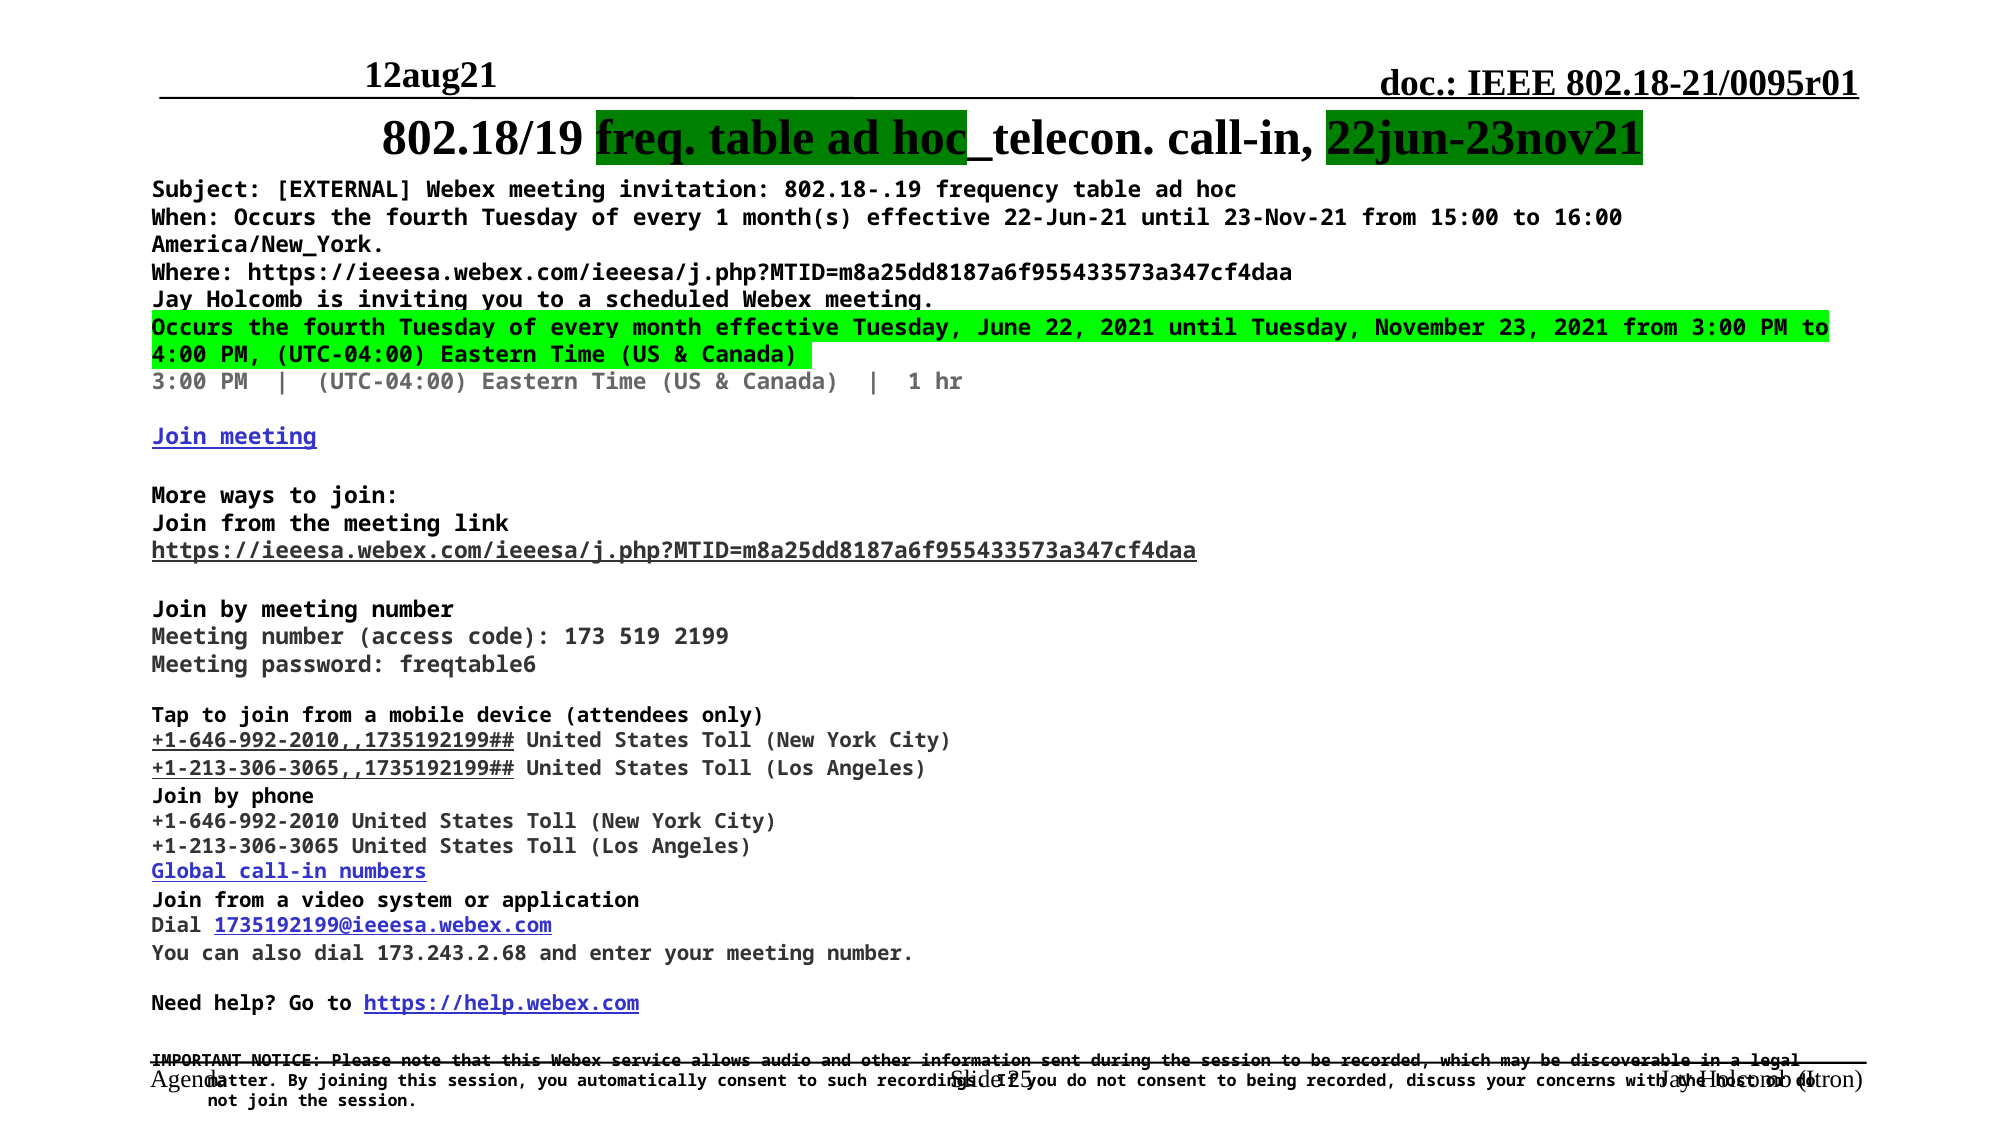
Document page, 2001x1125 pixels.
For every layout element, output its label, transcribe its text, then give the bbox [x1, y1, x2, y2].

text_box 802.18/19 freq. table ad hoc_telecon. call-in, 22jun-23nov21 [362, 96, 1663, 188]
slide_number Slide 25 [916, 1068, 1067, 1123]
footer Jay Holcomb (Itron) [1166, 1068, 1864, 1093]
text_box Subject: [EXTERNAL] Webex meeting invitation: 802.18-.19 frequency table ad hoc When: Occurs the fourth Tuesday of every 1 month(s) effective 22-Jun-21 until 23-Nov-21 from 15:00 to 16:00 America/New_York. Where: https://ieeesa.webex.com/ieeesa/j.php?MTID=m8a25dd8187a6f955433573a347cf4daa Jay Holcomb is inviting you to a scheduled Webex meeting. Occurs the fourth Tuesday of every month effective Tuesday, June 22, 2021 until Tuesday, November 23, 2021 from 3:00 PM to 4:00 PM, (UTC-04:00) Eastern Time (US & Canada) 3:00 PM | (UTC-04:00) Eastern Time (US & Canada) | 1 hr Join meeting More ways to join: Join from the meeting link https://ieeesa.webex.com/ieeesa/j.php?MTID=m8a25dd8187a6f955433573a347cf4daa Join by meeting number Meeting number (access code): 173 519 2199 Meeting password: freqtable6 Tap to join from a mobile device (attendees only) +1-646-992-2010,,1735192199## United States Toll (New York City) +1-213-306-3065,,1735192199## United States Toll (Los Angeles) Join by phone +1-646-992-2010 United States Toll (New York City) +1-213-306-3065 United States Toll (Los Angeles) Global call-in numbers Join from a video system or application Dial 1735192199@ieeesa.webex.com You can also dial 173.243.2.68 and enter your meeting number. Need help? Go to https://help.webex.com IMPORTANT NOTICE: Please note that this Webex service allows audio and other information sent during the session to be recorded, which may be discoverable in a legal matter. By joining this session, you automatically consent to such recordings. If you do not consent to being recorded, discuss your concerns with the host or do not join the session. [136, 167, 1864, 1068]
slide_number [364, 49, 728, 95]
